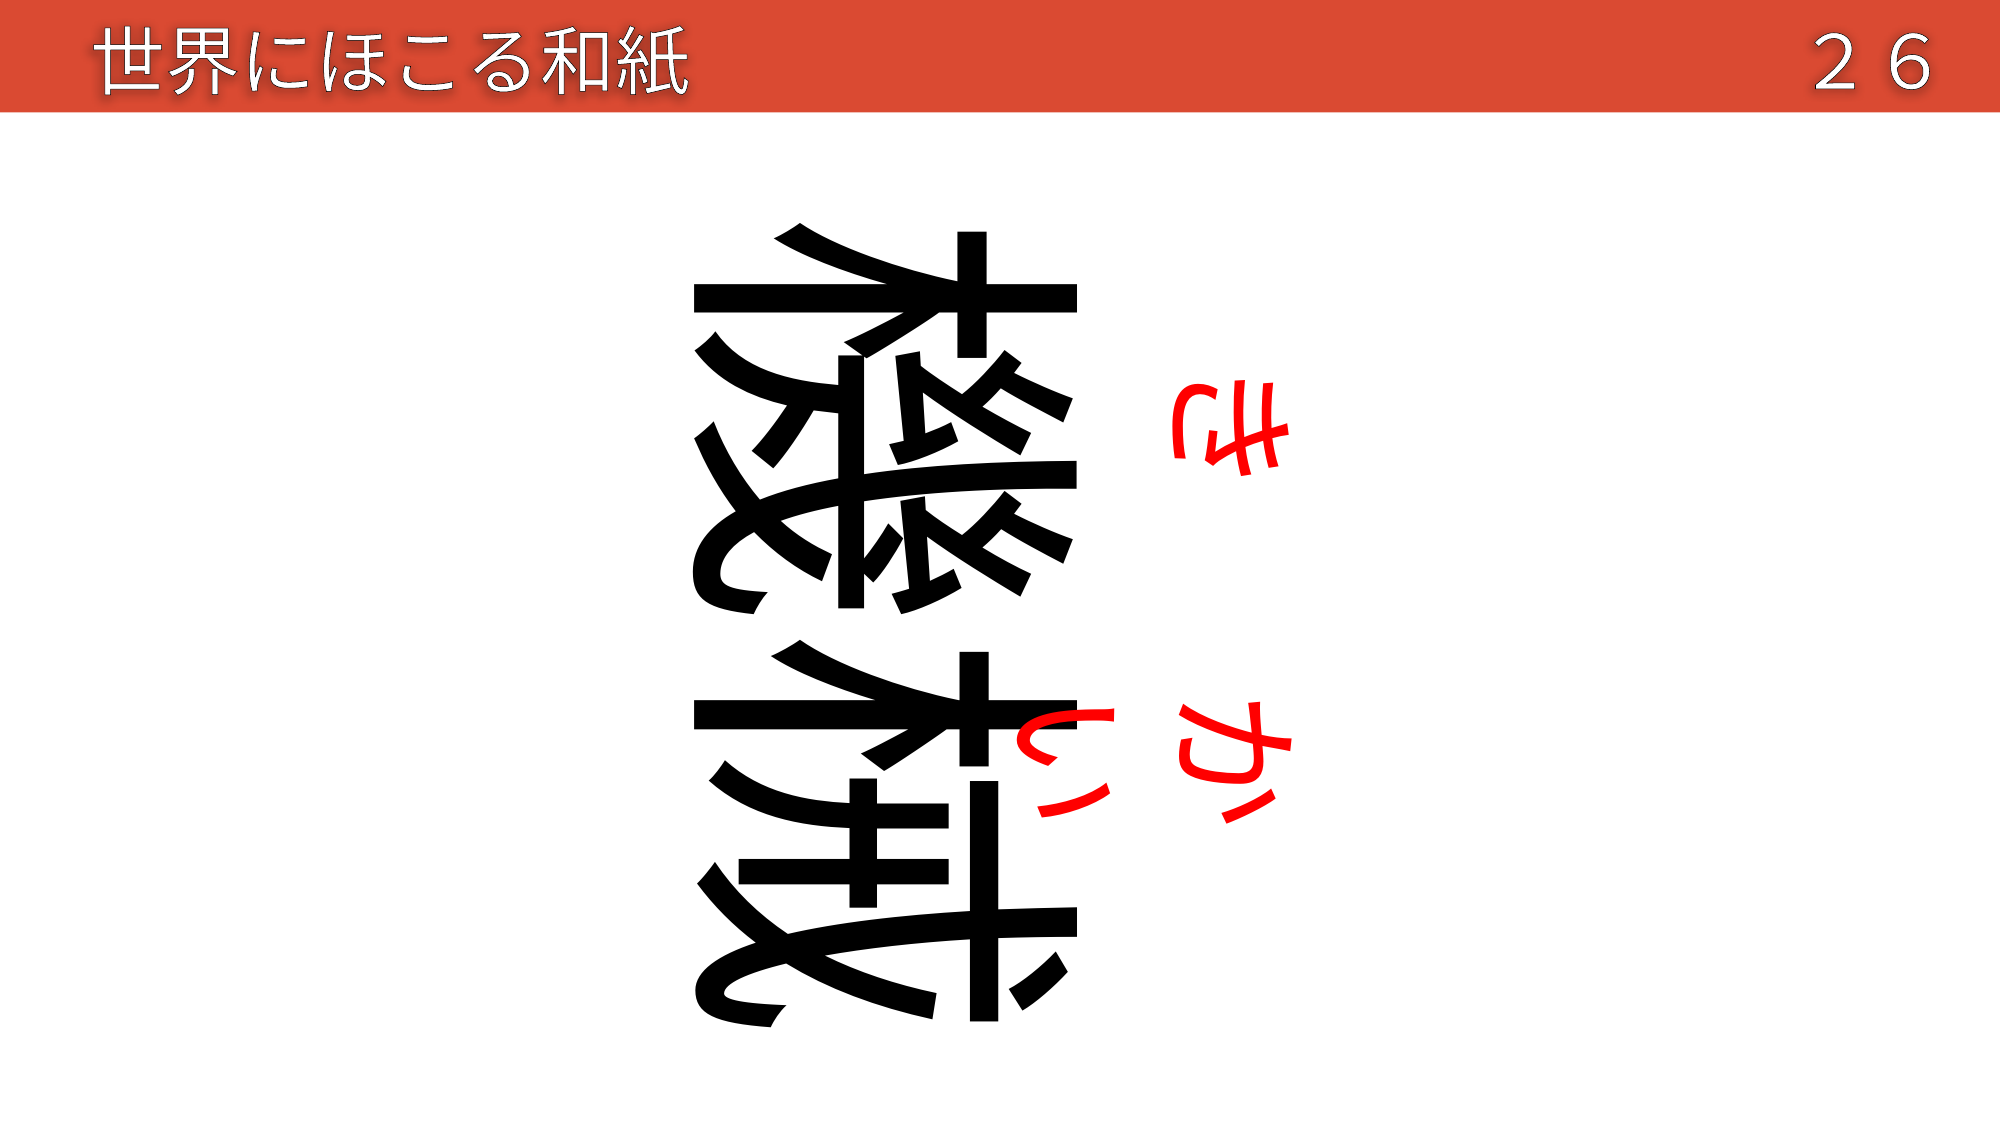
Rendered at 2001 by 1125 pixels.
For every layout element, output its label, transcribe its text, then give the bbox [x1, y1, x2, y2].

text_box [0, 0, 2000, 113]
text_box 世界にほこる和紙 [75, 6, 1201, 112]
text_box ２６ [1782, 6, 1963, 112]
text_box かい [1131, 677, 1328, 970]
text_box 機械 [616, 195, 1152, 1125]
text_box き [1127, 343, 1325, 498]
